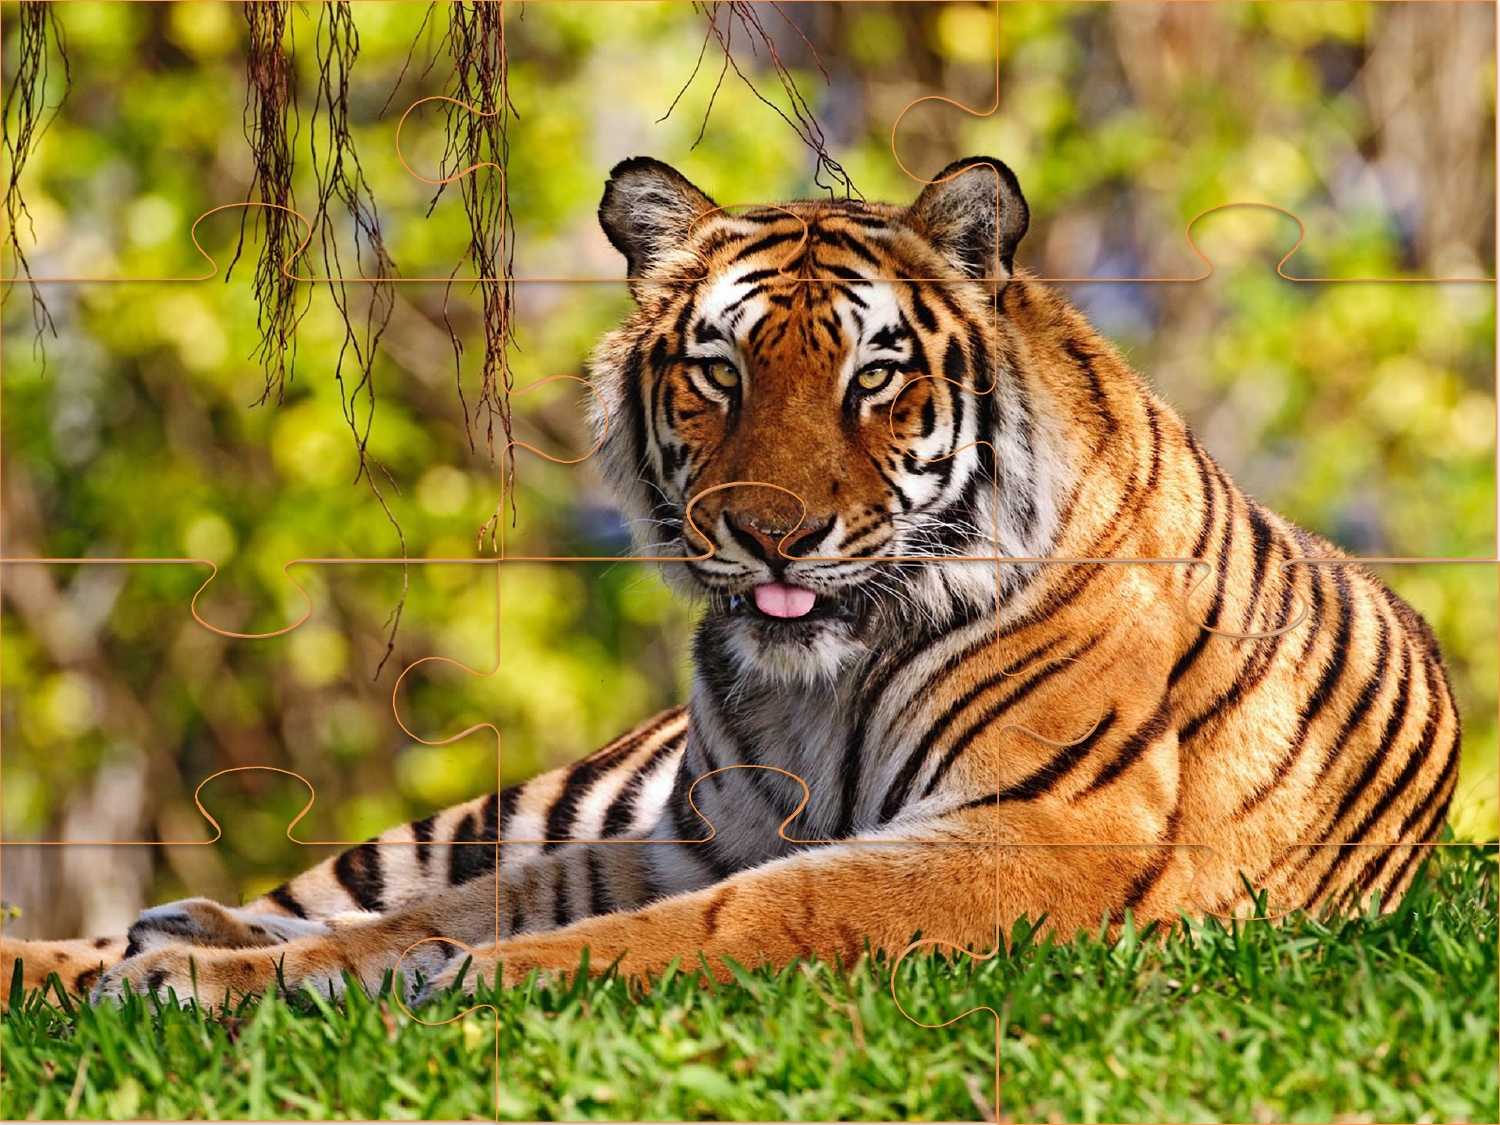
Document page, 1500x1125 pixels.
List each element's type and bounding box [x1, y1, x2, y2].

text_box [0, 0, 1500, 1125]
